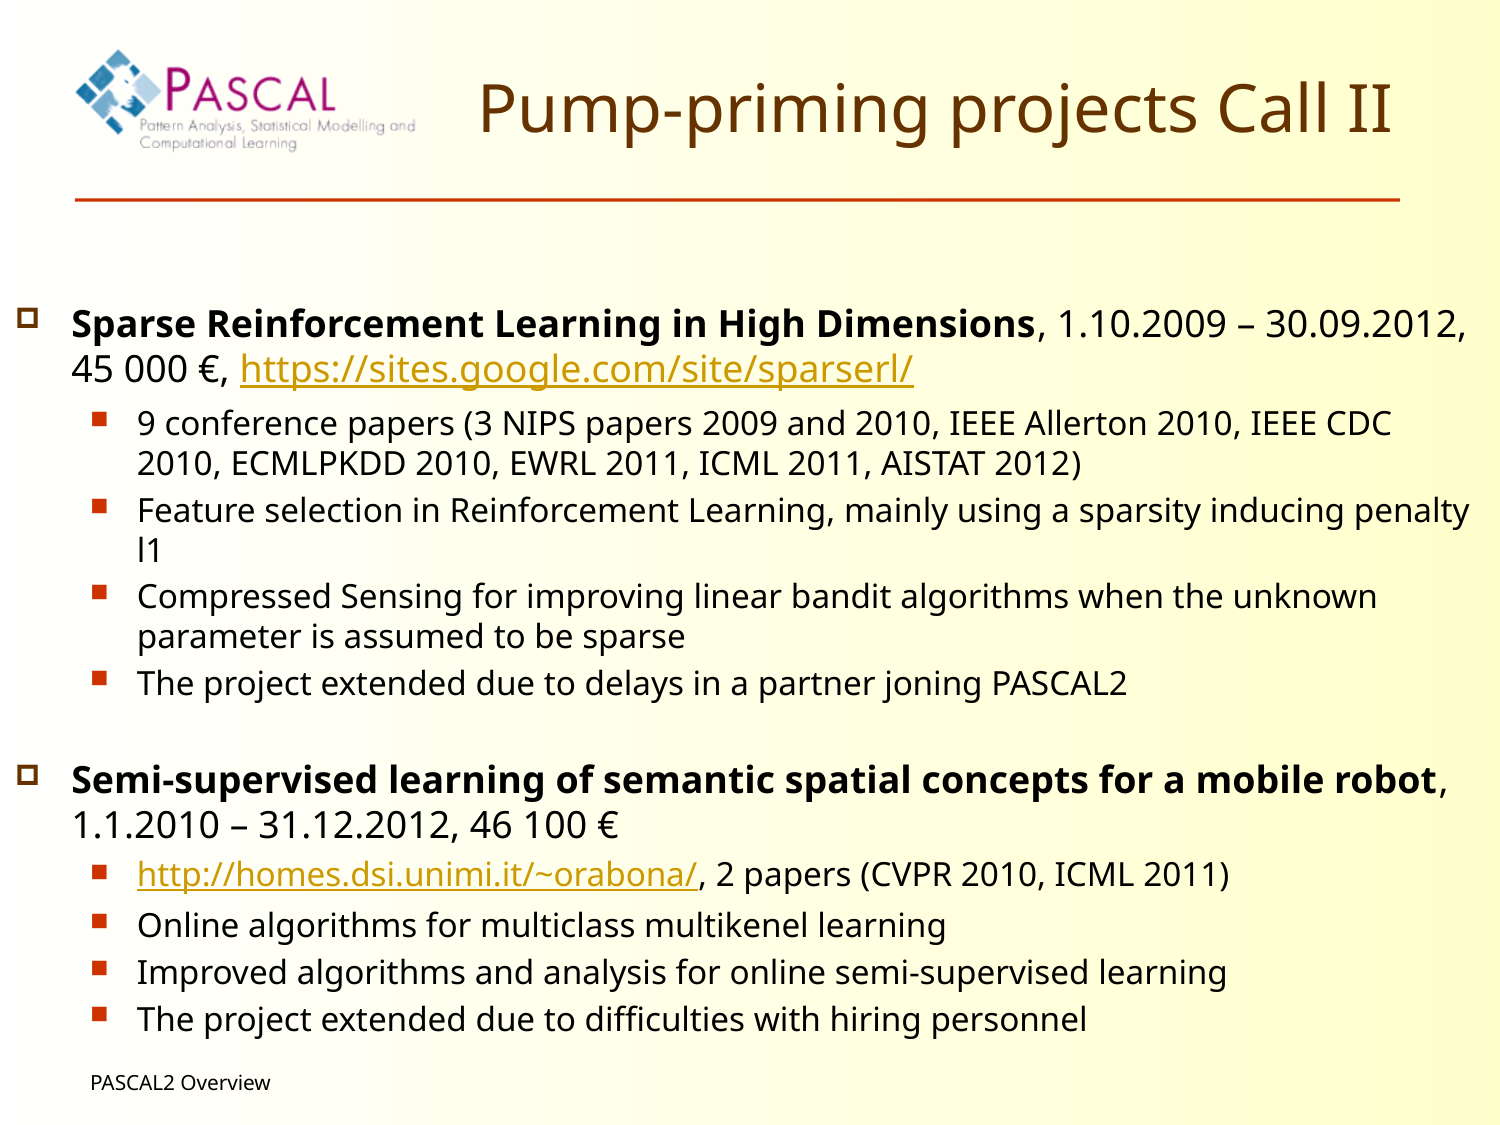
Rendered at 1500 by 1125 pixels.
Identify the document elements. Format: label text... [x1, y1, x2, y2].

picture [60, 37, 438, 186]
list Sparse Reinforcement Learning in High Dimensions, 1.10.2009 – 30.09.2012, 45 000 €, https://sites.google.com/site/sparserl/ 9 conference papers (3 NIPS papers 2009 and 2010, IEEE Allerton 2010, IEEE CDC 2010, ECMLPKDD 2010, EWRL 2011, ICML 2011, AISTAT 2012) Feature selection in Reinforcement Learning, mainly using a sparsity inducing penalty l1 Compressed Sensing for improving linear bandit algorithms when the unknown parameter is assumed to be sparse The project extended due to delays in a partner joning PASCAL2 Semi-supervised learning of semantic spatial concepts for a mobile robot, 1.1.2010 – 31.12.2012, 46 100 € http://homes.dsi.unimi.it/~orabona/, 2 papers (CVPR 2010, ICML 2011) Online algorithms for multiclass multikenel learning Improved algorithms and analysis for online semi-supervised learning The project extended due to difficulties with hiring personnel [0, 212, 1500, 1125]
title Pump-priming projects Call II [462, 24, 1500, 188]
footer PASCAL2 Overview [74, 1062, 1138, 1101]
